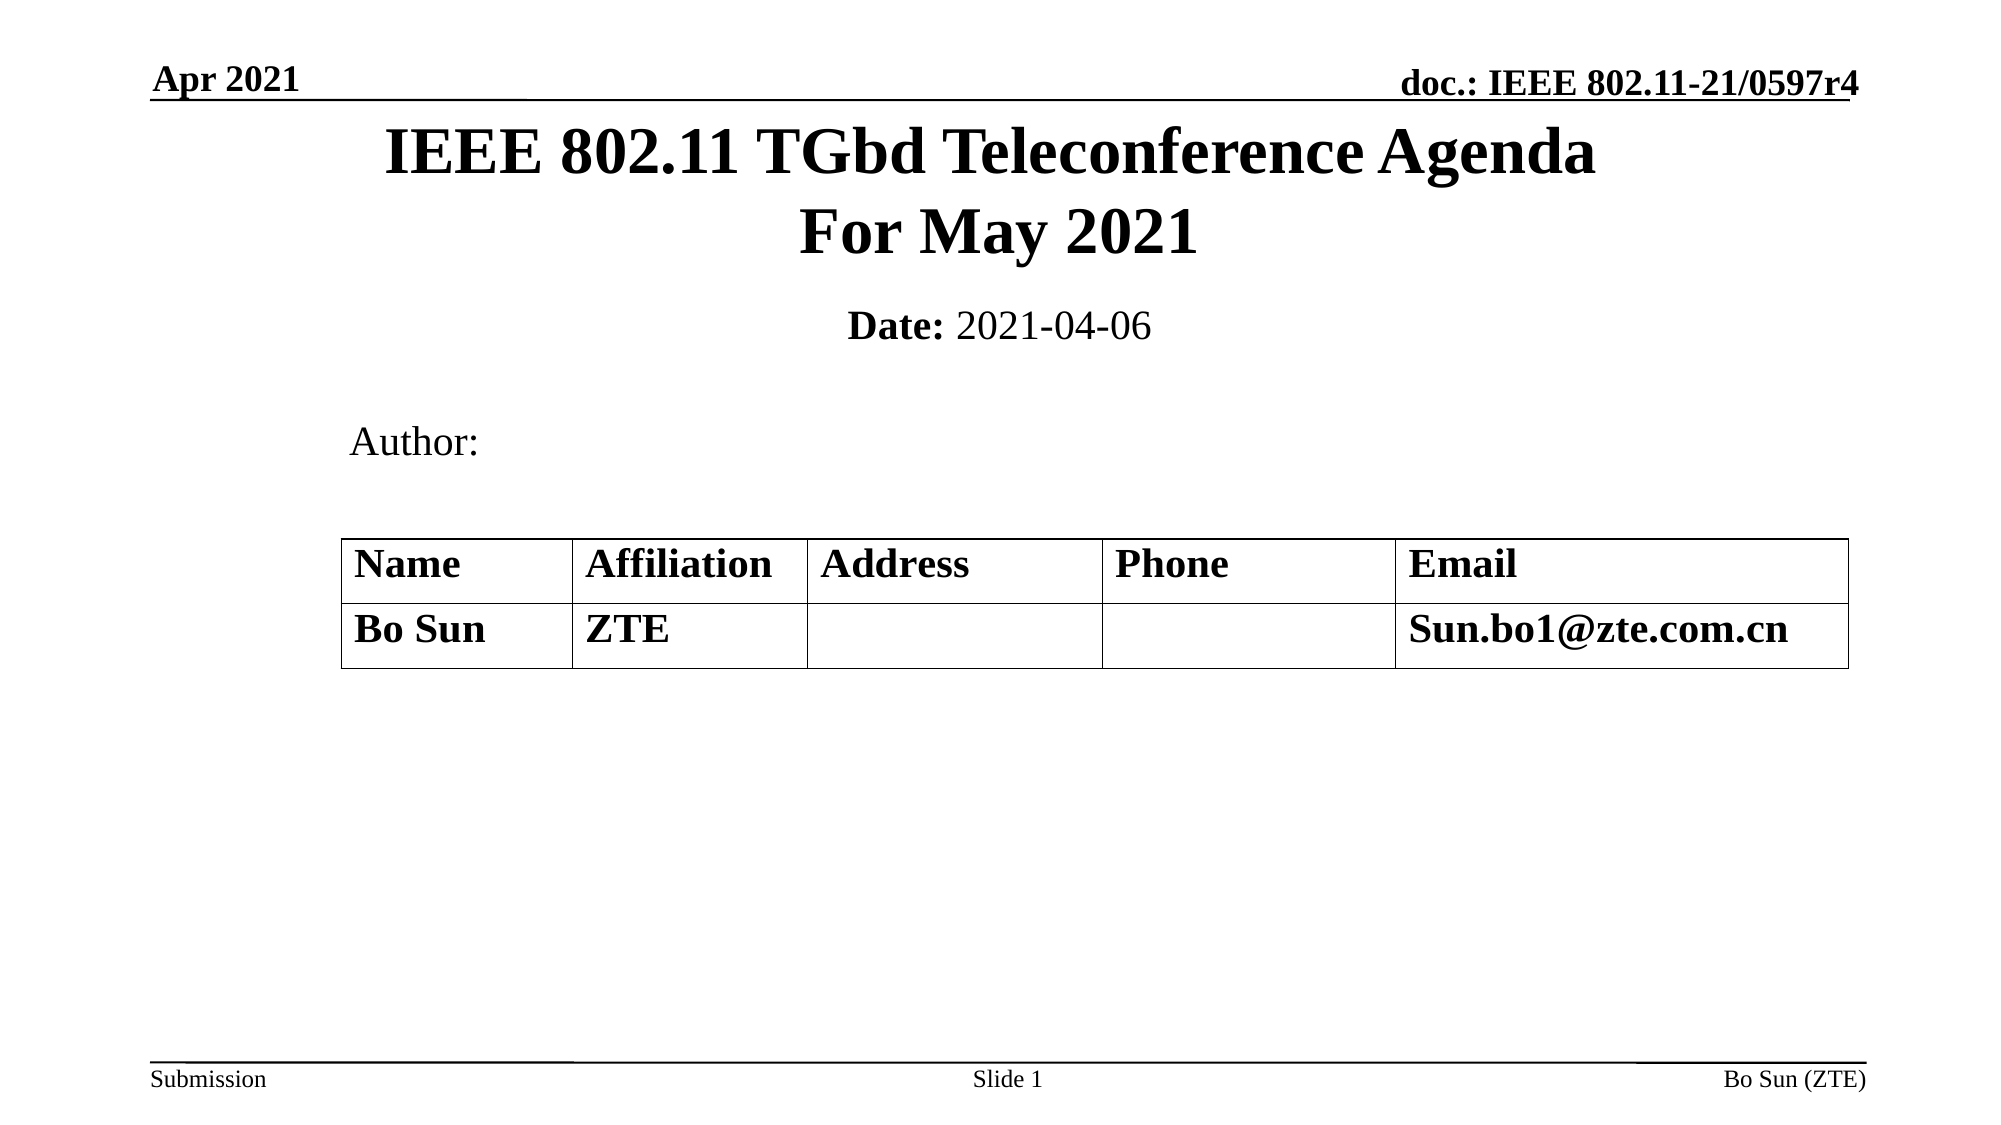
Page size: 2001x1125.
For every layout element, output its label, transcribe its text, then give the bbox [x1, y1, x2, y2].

text_box IEEE 802.11 TGbd Teleconference Agenda For May 2021 [295, 99, 1705, 275]
text_box Date: 2021-04-06 [362, 290, 1638, 353]
footer Bo Sun (ZTE) [1169, 1061, 1867, 1093]
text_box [323, 538, 1874, 723]
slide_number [152, 54, 563, 100]
text_box Author: [323, 406, 562, 469]
slide_number Slide 1 [949, 1061, 1067, 1123]
